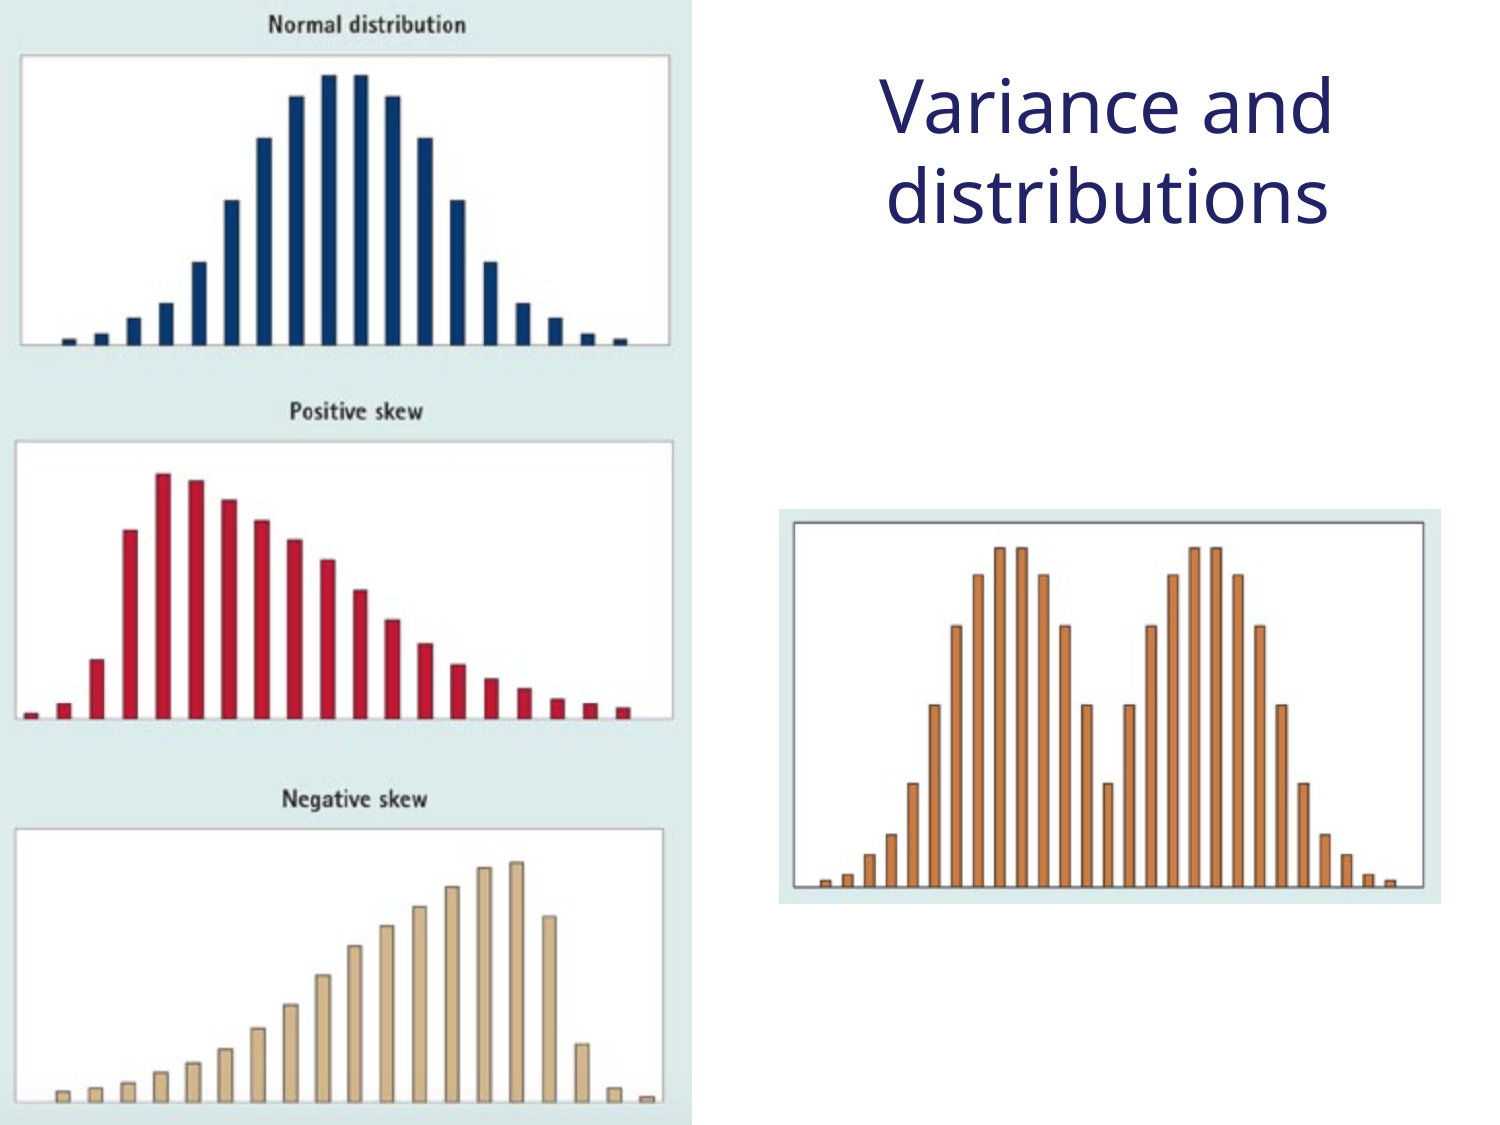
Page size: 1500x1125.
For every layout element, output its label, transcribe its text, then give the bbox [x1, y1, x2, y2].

picture [773, 509, 1443, 906]
title Variance and distributions [715, 54, 1500, 243]
picture [0, 0, 692, 1125]
